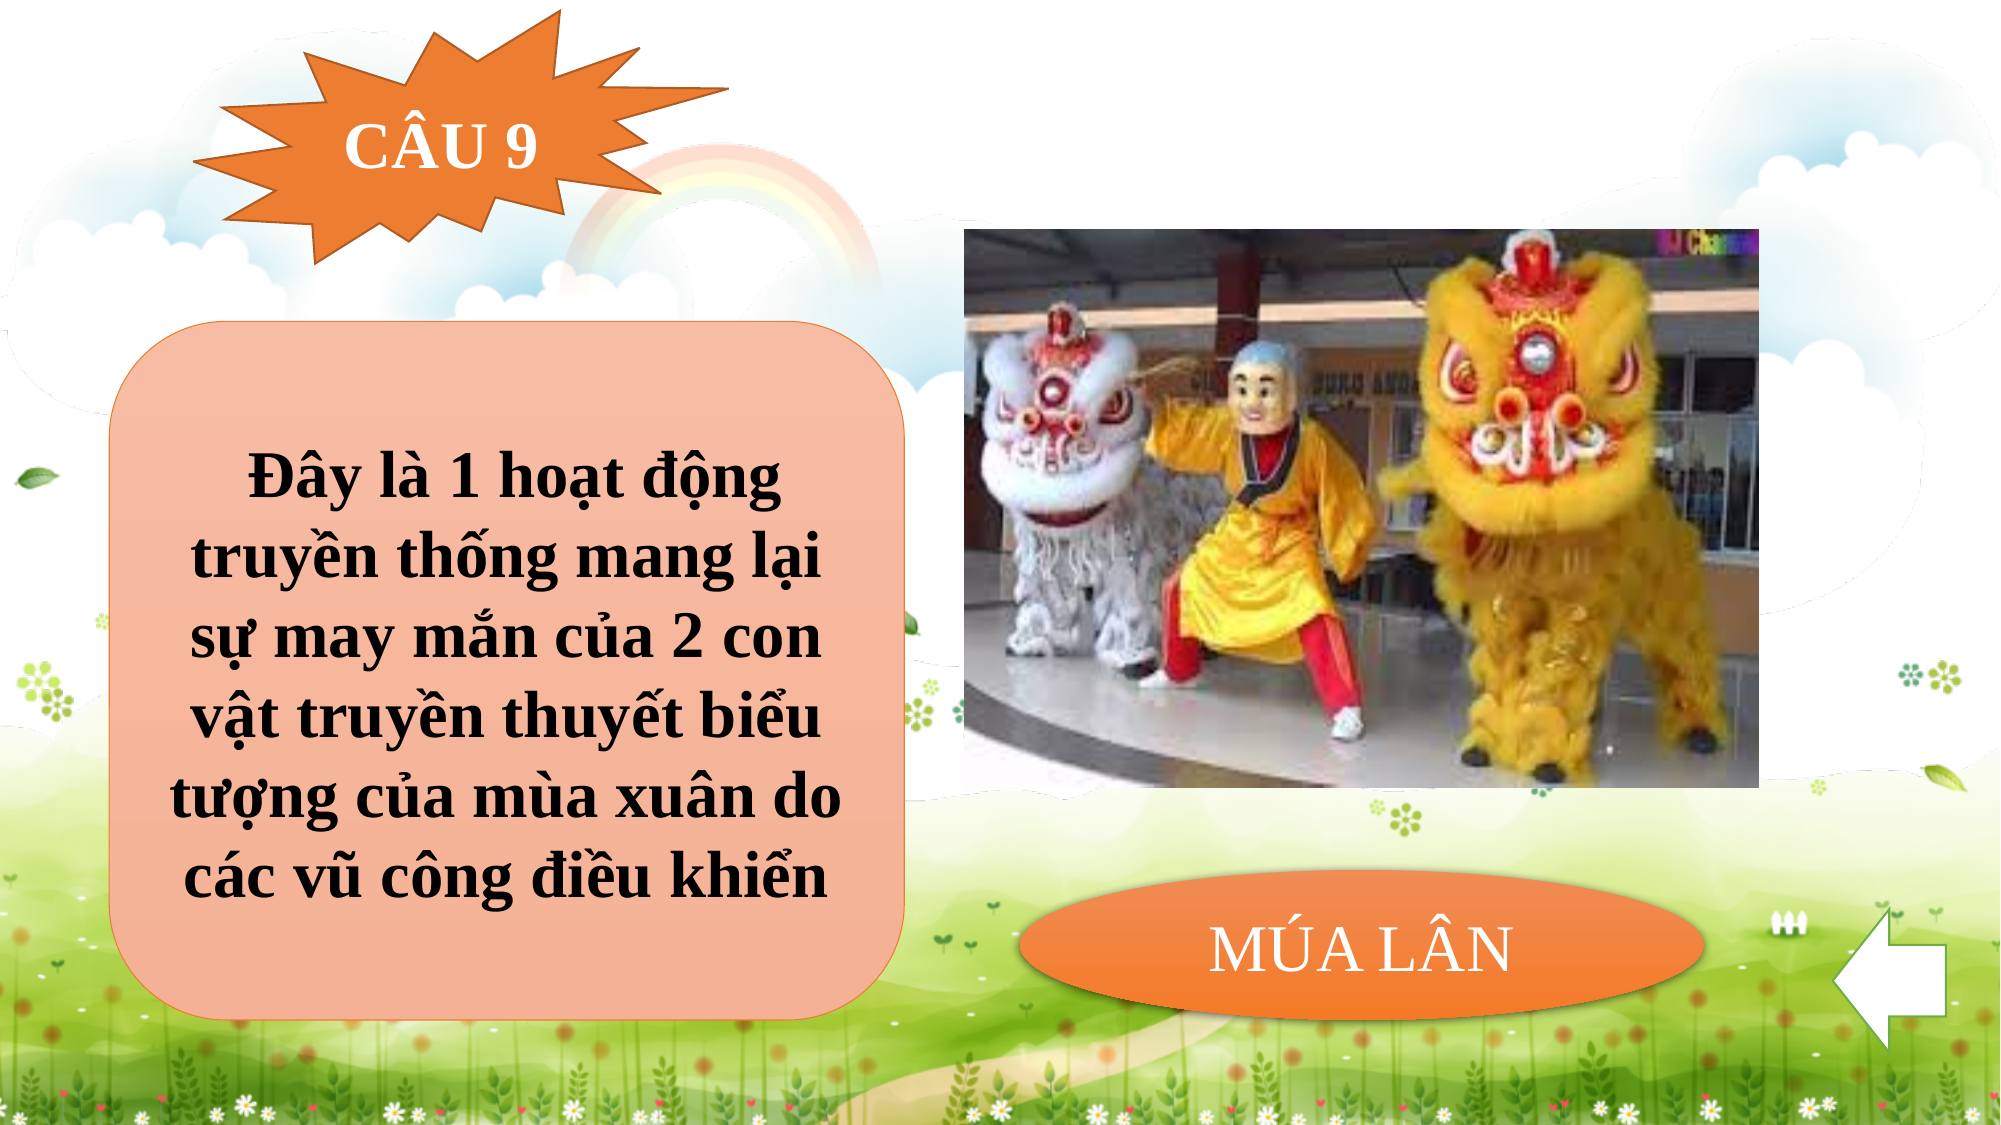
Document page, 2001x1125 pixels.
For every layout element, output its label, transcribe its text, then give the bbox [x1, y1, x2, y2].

text_box [1831, 906, 1947, 1056]
text_box CÂU 9 [192, 8, 730, 266]
text_box MÚA LÂN [1020, 869, 1704, 1020]
text_box Đây là 1 hoạt động truyền thống mang lại sự may mắn của 2 con vật truyền thuyết biểu tượng của mùa xuân do các vũ công điều khiển [108, 320, 905, 1021]
picture [0, 27, 2001, 1125]
